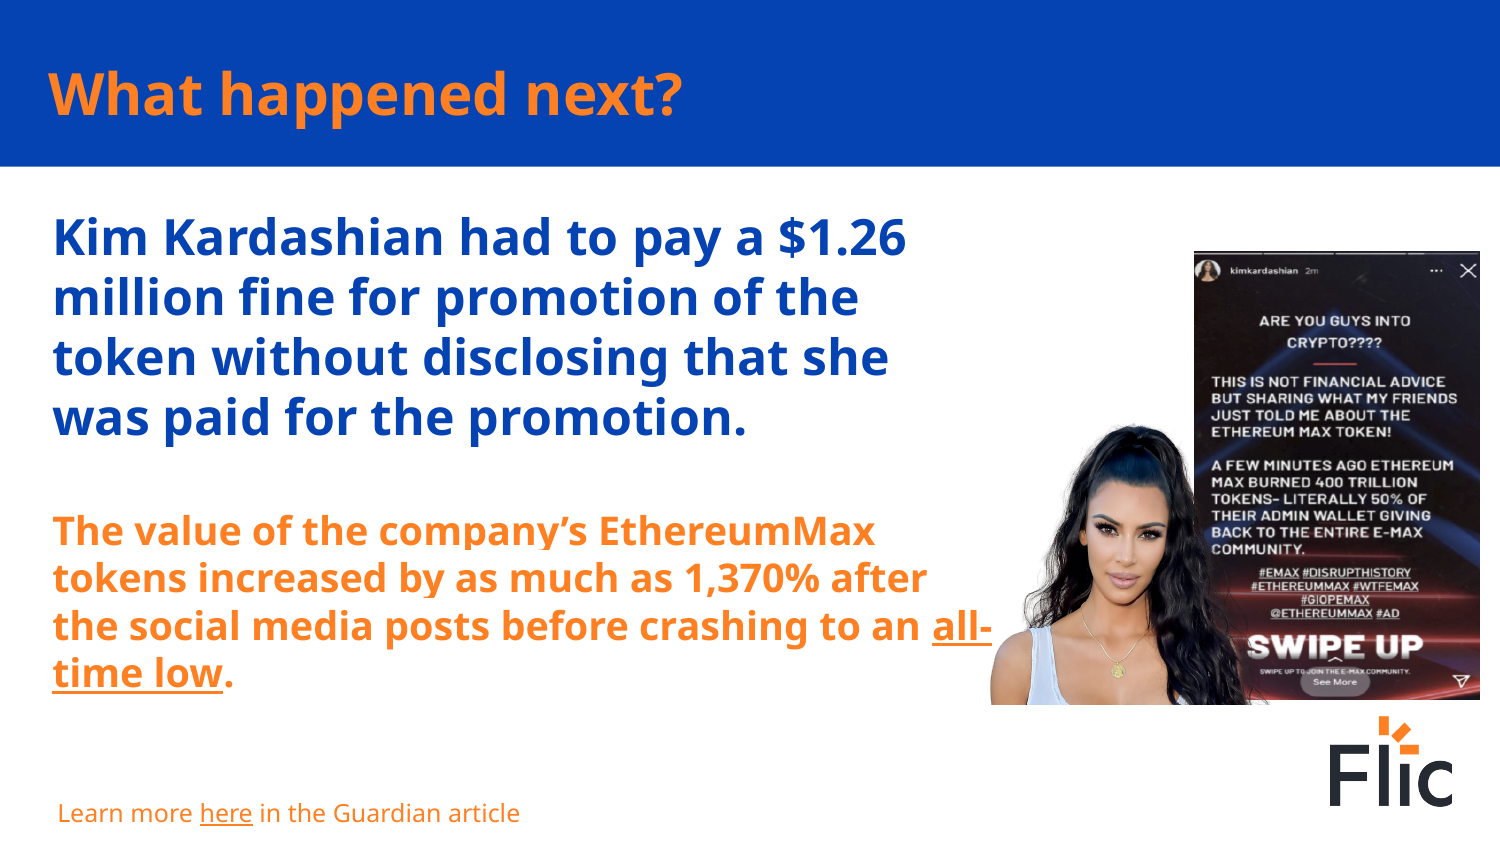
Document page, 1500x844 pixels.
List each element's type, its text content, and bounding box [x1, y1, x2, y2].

picture [1330, 716, 1452, 807]
text_box What happened next? [33, 31, 1358, 142]
text_box Kim Kardashian had to pay a $1.26 million fine for promotion of the token without disclosing that she was paid for the promotion. The value of the company’s EthereumMax tokens increased by as much as 1,370% after the social media posts before crashing to an all-time low. [37, 190, 1014, 711]
text_box Learn more here in the Guardian article [42, 782, 895, 844]
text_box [838, 251, 1480, 705]
